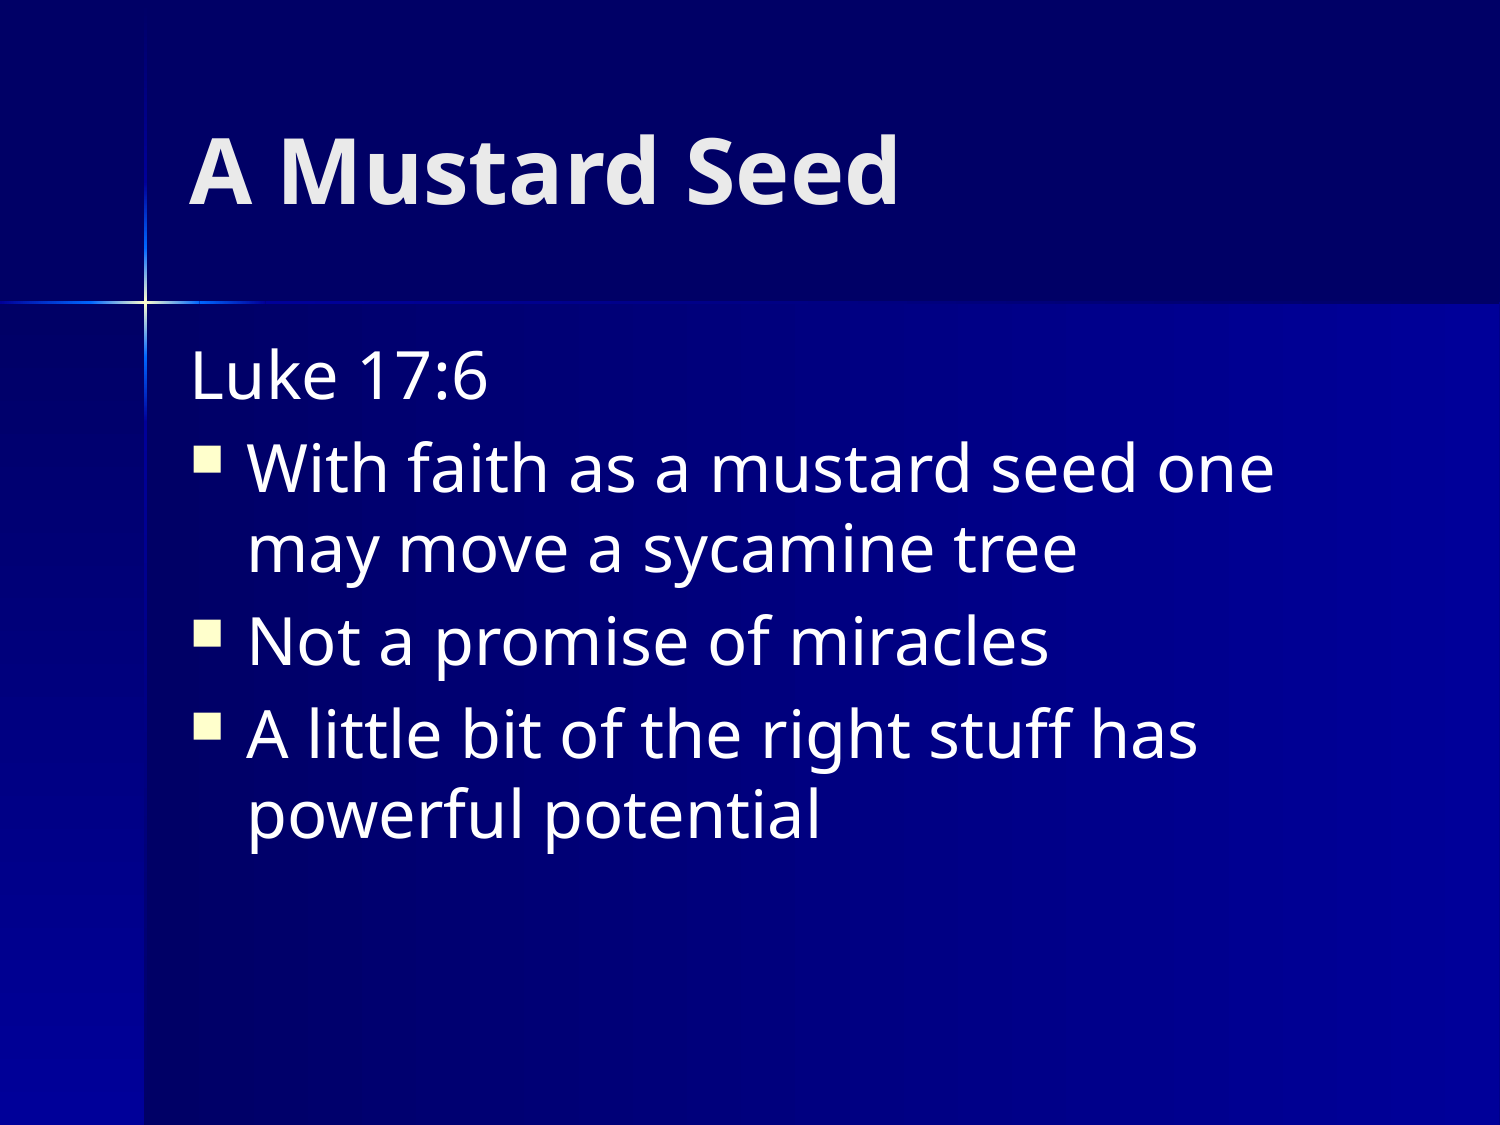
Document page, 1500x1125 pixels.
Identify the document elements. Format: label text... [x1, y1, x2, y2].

title A Mustard Seed [174, 66, 1413, 269]
list Luke 17:6 With faith as a mustard seed one may move a sycamine tree Not a promise of miracles A little bit of the right stuff has powerful potential [174, 324, 1413, 978]
